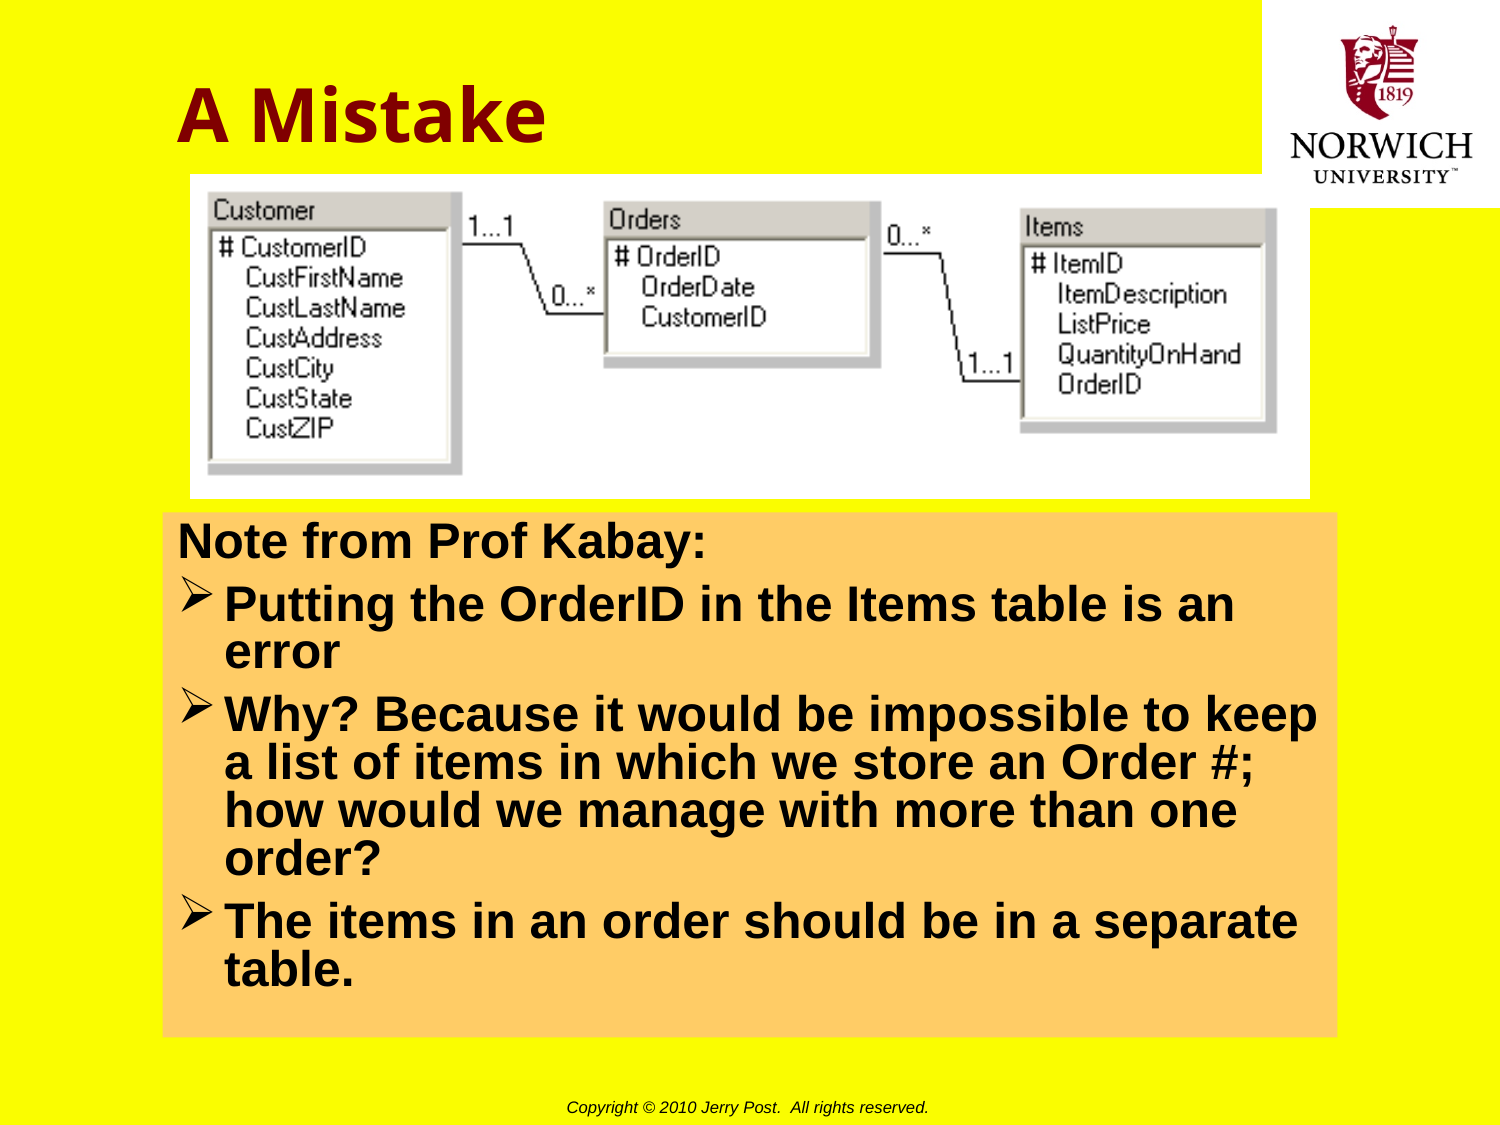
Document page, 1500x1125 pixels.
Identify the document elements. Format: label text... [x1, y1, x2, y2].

title A Mistake [161, 24, 1339, 213]
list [190, 174, 1310, 499]
picture [1262, 0, 1500, 208]
list Note from Prof Kabay: Putting the OrderID in the Items table is an error Why? Because it would be impossible to keep a list of items in which we store an Order #; how would we manage with more than one order? The items in an order should be in a separate table. [161, 511, 1339, 1038]
